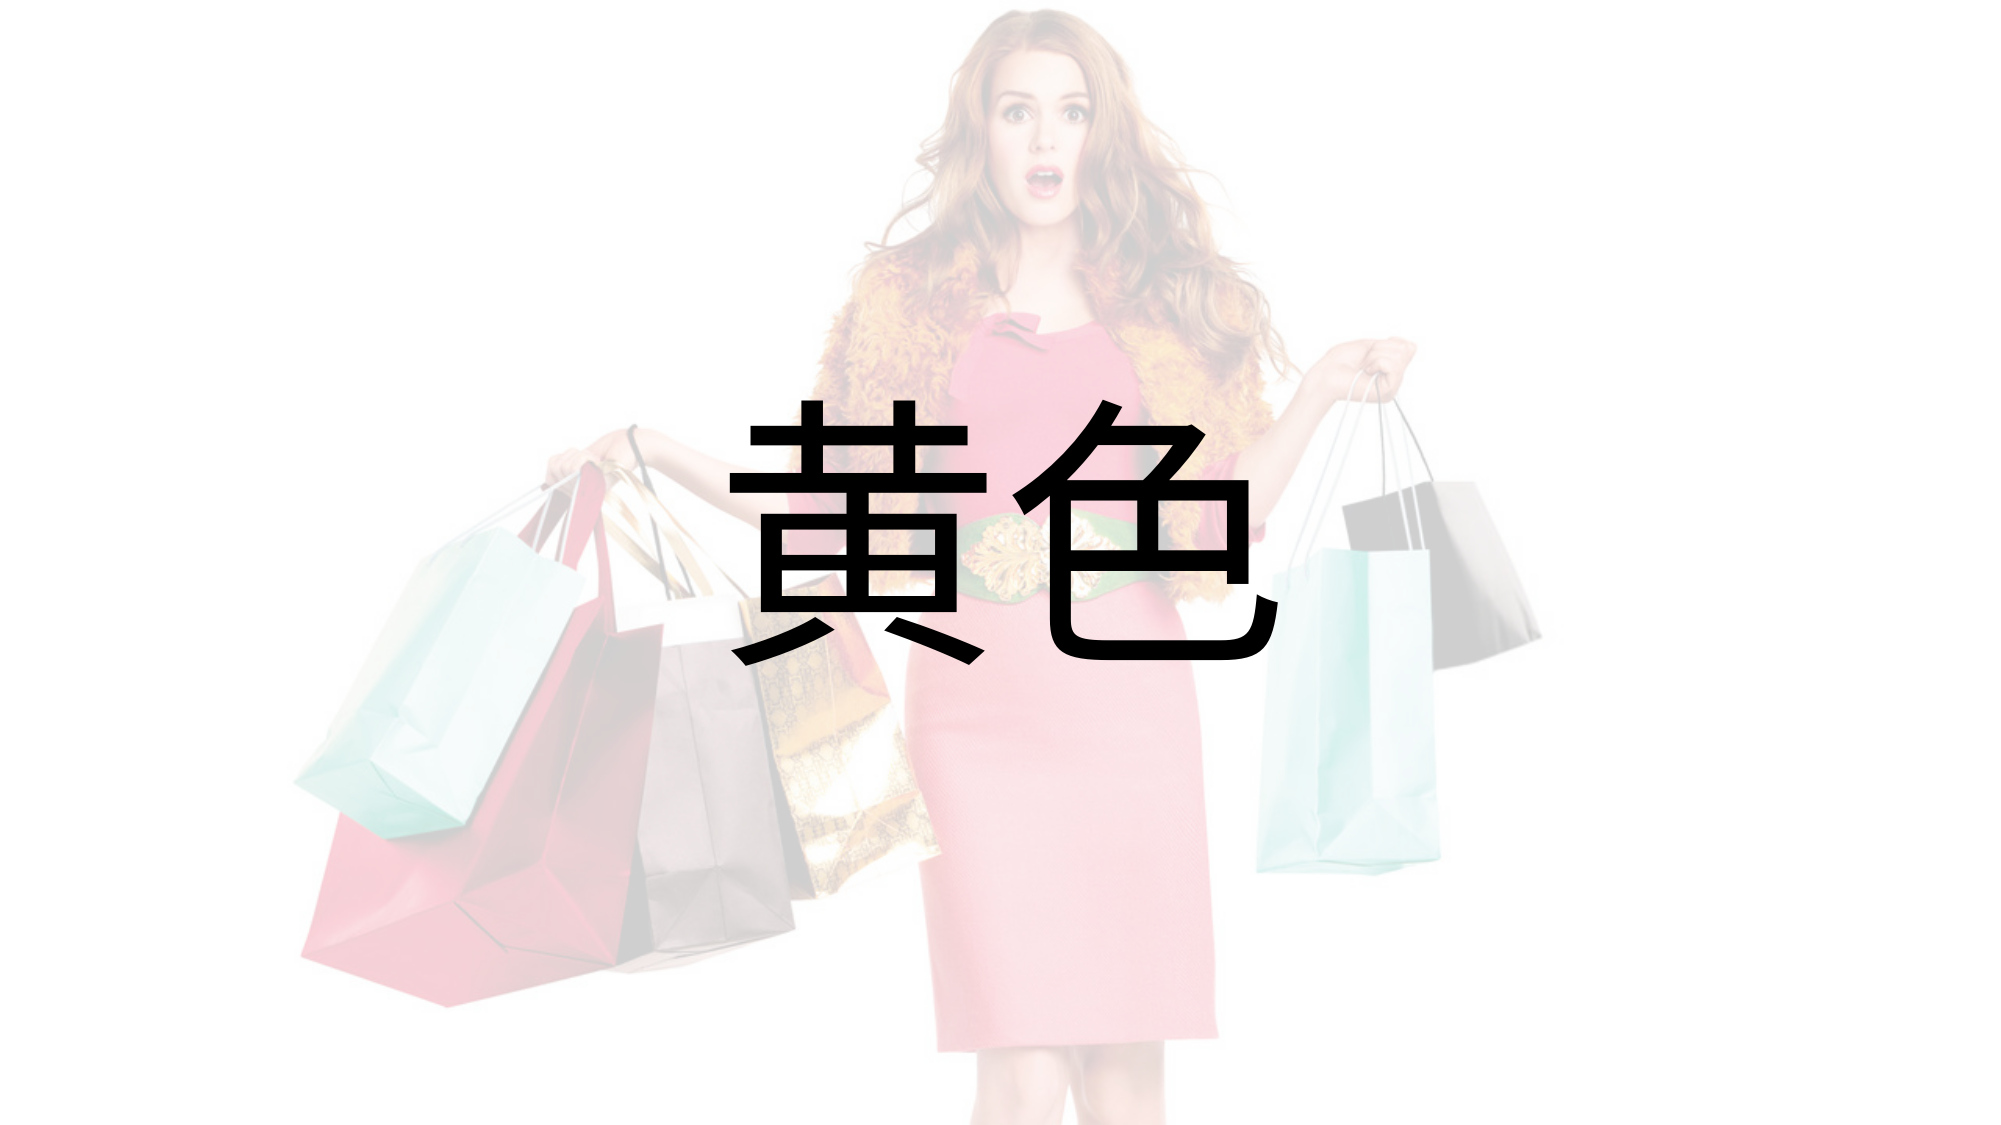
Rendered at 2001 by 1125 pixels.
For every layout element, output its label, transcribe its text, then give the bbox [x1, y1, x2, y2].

text_box [169, 141, 1835, 984]
text_box 黄色 [612, 347, 1391, 707]
